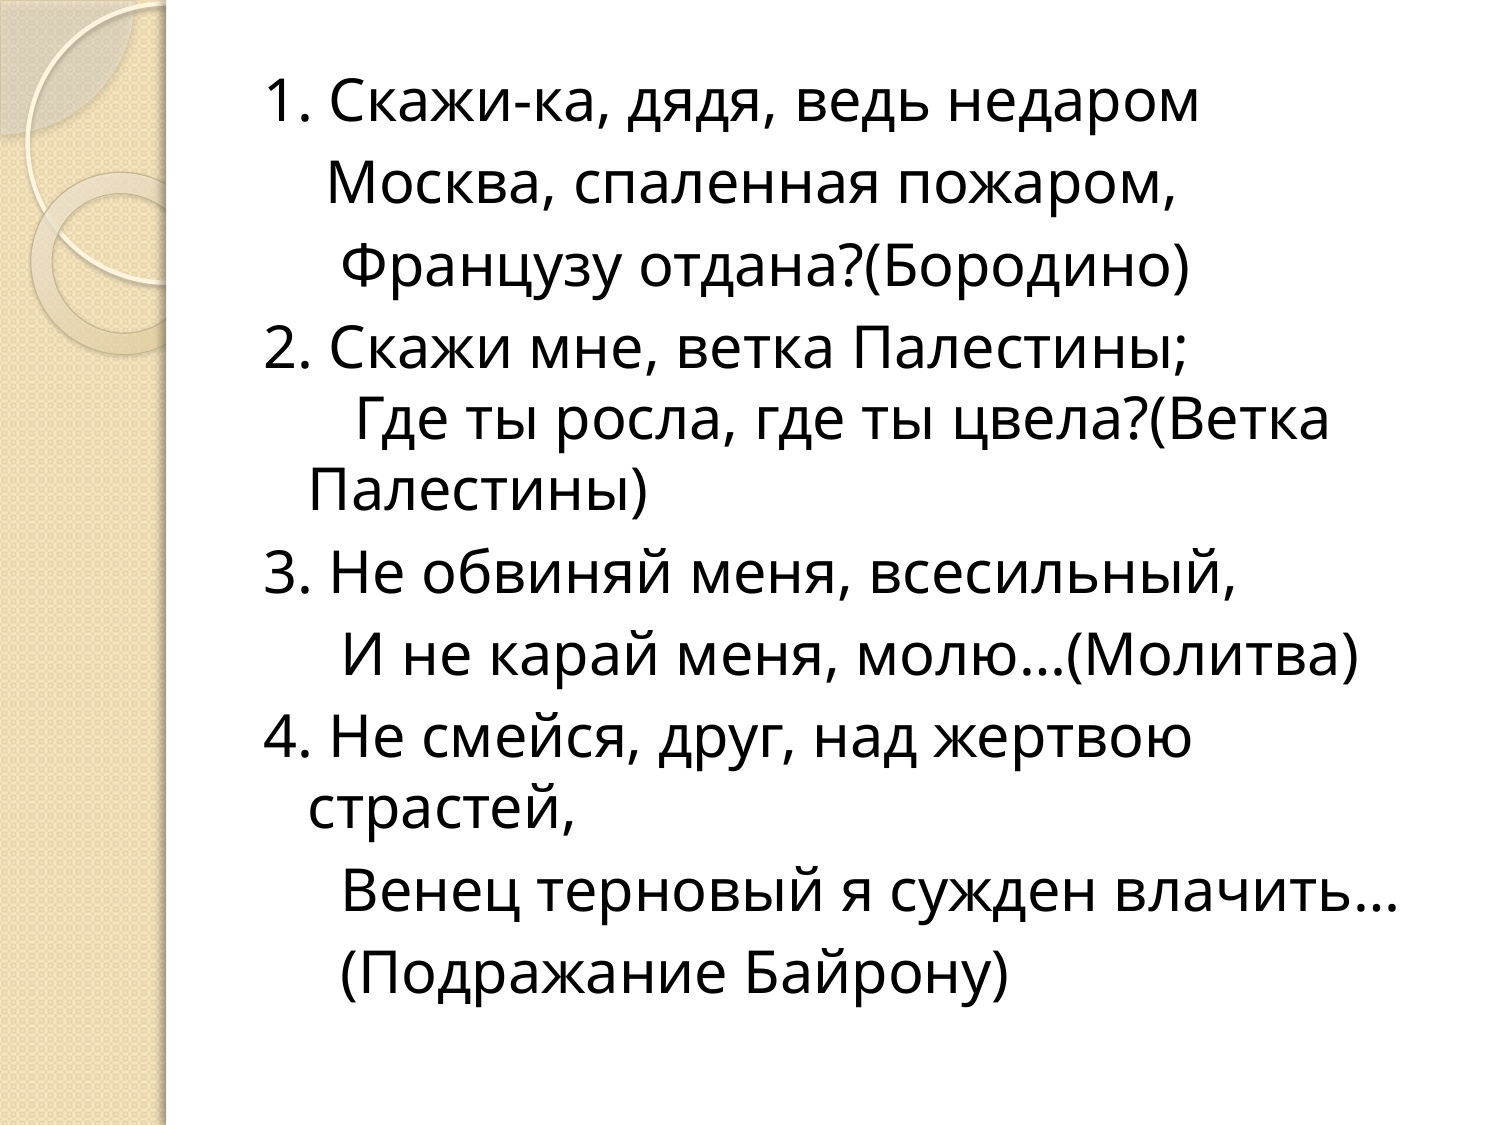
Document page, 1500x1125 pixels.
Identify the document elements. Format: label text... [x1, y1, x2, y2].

list 1. Скажи-ка, дядя, ведь недаром Москва, спаленная пожаром, Французу отдана?(Бородино) 2. Скажи мне, ветка Палестины; Где ты росла, где ты цвела?(Ветка Палестины) 3. Не обвиняй меня, всесильный, И не карай меня, молю…(Молитва) 4. Не смейся, друг, над жертвою страстей, Венец терновый я сужден влачить… (Подражание Байрону) [235, 54, 1466, 1025]
